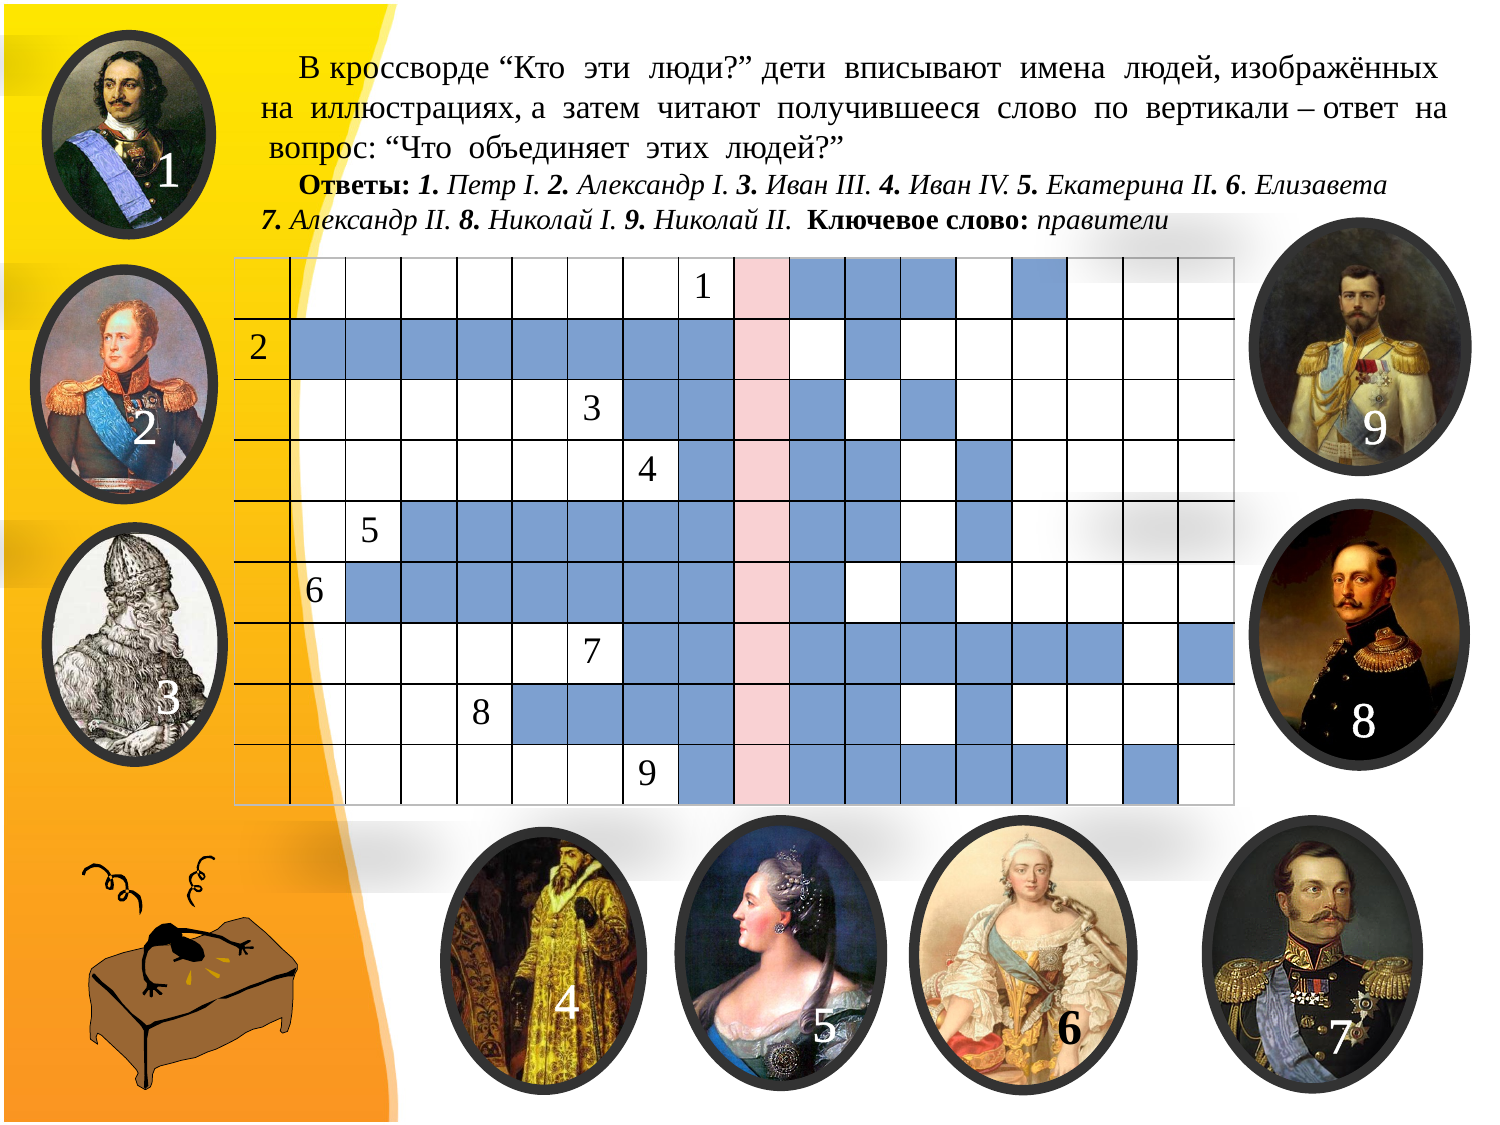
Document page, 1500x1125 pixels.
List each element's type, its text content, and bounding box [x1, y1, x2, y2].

table_cell [624, 685, 678, 744]
table_cell [1068, 624, 1122, 683]
table_cell [679, 624, 733, 683]
table_cell [458, 624, 511, 683]
table_cell [846, 380, 900, 439]
table_cell 7 [568, 624, 622, 683]
table_cell [957, 685, 1011, 744]
table_cell [402, 441, 456, 500]
table_cell [291, 380, 345, 439]
table_cell [1068, 441, 1122, 500]
table_header [1179, 283, 1233, 318]
table_header [291, 259, 345, 318]
table_cell [291, 624, 345, 683]
table_cell [513, 563, 567, 622]
table_cell [1068, 685, 1122, 744]
table_cell [957, 502, 1011, 561]
table_cell [624, 320, 678, 379]
table_cell [235, 745, 289, 804]
table_cell [846, 685, 900, 744]
table_cell 6 [291, 563, 345, 622]
table_cell 9 [624, 745, 678, 804]
table_cell [1124, 685, 1177, 744]
table_cell [568, 685, 622, 744]
table_header [901, 259, 955, 318]
table_cell [291, 441, 345, 500]
table_cell [624, 563, 678, 622]
table_cell [291, 502, 345, 561]
table_cell [1068, 563, 1122, 622]
table_cell 3 [568, 380, 622, 439]
table_cell [458, 502, 511, 561]
table_cell [346, 563, 400, 622]
table_cell 5 [346, 502, 400, 561]
table_cell [458, 380, 511, 439]
picture [0, 0, 1500, 1125]
text_box В кроссворде “Кто эти люди?” дети вписывают имена людей, изображённых на иллюстрациях, а затем читают получившееся слово по вертикали – ответ на вопрос: “Что объединяет этих людей?” Ответы: 1. Петр I. 2. Александр I. 3. Иван III. 4. Иван IV. 5. Екатерина II. 6. Елизавета 7. Александр II. 8. Николай I. 9. Николай II. Ключевое слово: правители [246, 38, 1465, 257]
table_cell [1013, 320, 1066, 379]
table_cell [679, 320, 733, 379]
table_cell [346, 380, 400, 439]
table_header [235, 259, 289, 318]
table_cell [957, 624, 1011, 683]
table_cell [1068, 502, 1084, 561]
table_cell [402, 745, 456, 804]
table_cell [735, 745, 789, 804]
table_cell [735, 624, 789, 683]
table_header [1013, 259, 1066, 318]
table_cell [790, 745, 844, 804]
table_cell [790, 320, 844, 379]
table_cell [402, 624, 456, 683]
table_cell [291, 320, 345, 379]
table_cell [679, 745, 733, 804]
table_header [458, 259, 511, 318]
table_cell [790, 563, 844, 622]
table_cell [235, 380, 289, 439]
table_cell [513, 685, 567, 744]
table_cell [1124, 380, 1177, 439]
table_cell [790, 685, 844, 744]
table_cell [957, 380, 1011, 439]
table_cell [458, 563, 511, 622]
table_cell [901, 441, 955, 500]
table_cell [1068, 380, 1122, 439]
table_cell 8 [458, 685, 511, 744]
table_cell [402, 685, 456, 744]
table_cell [901, 502, 955, 561]
table_cell [901, 745, 955, 804]
table_cell [901, 380, 955, 439]
table_cell [901, 685, 955, 744]
table_cell [624, 502, 678, 561]
table_header [402, 259, 456, 318]
table_header [568, 259, 622, 318]
table_cell 4 [624, 441, 678, 500]
table_cell [1179, 745, 1233, 804]
table_cell [679, 380, 733, 439]
table_cell [679, 685, 733, 744]
table_cell [513, 441, 567, 500]
table_cell [513, 624, 567, 683]
table_cell [790, 502, 844, 561]
table_cell [1179, 320, 1233, 379]
table_cell [901, 563, 955, 622]
table_cell [846, 320, 900, 379]
table_cell [957, 563, 1011, 622]
table_header [735, 259, 789, 318]
table_cell [1179, 441, 1233, 492]
table_cell [957, 745, 1011, 804]
table_cell [1068, 745, 1122, 804]
table_cell [568, 745, 622, 804]
table_cell [402, 563, 456, 622]
table_cell [1068, 320, 1122, 379]
table_cell [1013, 745, 1066, 804]
table_cell [790, 441, 844, 500]
table_cell [235, 441, 289, 500]
table_cell [846, 624, 900, 683]
table_cell [1179, 685, 1233, 744]
table_cell [679, 563, 733, 622]
table_cell [735, 563, 789, 622]
table_cell [235, 563, 289, 622]
table_cell [458, 745, 511, 804]
table_header [957, 259, 1011, 318]
table_cell [735, 320, 789, 379]
table_cell [513, 380, 567, 439]
table_cell [346, 441, 400, 500]
table_cell [790, 380, 844, 439]
table_cell [1013, 685, 1066, 744]
table_header [1124, 283, 1177, 318]
table_header [624, 259, 678, 318]
table_header [846, 259, 900, 318]
table_cell [1179, 565, 1233, 622]
table_cell [291, 745, 345, 804]
table_cell [1124, 624, 1177, 683]
table_cell [901, 624, 955, 683]
table_header [790, 259, 844, 318]
table_cell [1124, 320, 1177, 379]
table_cell [402, 380, 456, 439]
table_cell [679, 441, 733, 500]
table_cell [346, 624, 400, 683]
table_cell [901, 320, 955, 379]
table_cell [735, 441, 789, 500]
table_cell [568, 563, 622, 622]
table_cell [846, 563, 900, 622]
table_cell [624, 380, 678, 439]
table_header 1 [679, 259, 733, 318]
table_cell [235, 624, 289, 683]
table_header [1068, 259, 1122, 318]
table_cell [346, 685, 400, 744]
table_cell [402, 320, 456, 379]
table_cell [458, 320, 511, 379]
table_cell [679, 502, 733, 561]
table_cell [735, 502, 789, 561]
table_cell [1179, 380, 1233, 439]
table_cell [235, 685, 289, 744]
table_cell [1013, 502, 1066, 561]
table_cell [790, 624, 844, 683]
table_cell [235, 502, 289, 561]
table_cell [513, 502, 567, 561]
table_cell [568, 320, 622, 379]
table_cell [1179, 624, 1233, 683]
table_cell [346, 320, 400, 379]
table_cell [568, 441, 622, 500]
table_cell [346, 745, 400, 804]
table_cell [458, 441, 511, 500]
table_cell [513, 320, 567, 379]
table_cell [624, 624, 678, 683]
table_cell [957, 441, 1011, 500]
table_cell [846, 441, 900, 500]
table_cell [1124, 441, 1177, 492]
table_cell 2 [235, 320, 289, 379]
table_cell [402, 502, 456, 561]
table_cell [291, 685, 345, 744]
table_cell [846, 745, 900, 804]
table_cell [513, 745, 567, 804]
table_cell [1013, 563, 1066, 622]
table_cell [568, 502, 622, 561]
table_cell [1013, 380, 1066, 439]
table_cell [957, 320, 1011, 379]
table_header [346, 259, 400, 318]
table_cell [735, 685, 789, 744]
table_cell [1013, 624, 1066, 683]
table_cell [735, 380, 789, 439]
table_cell [1124, 745, 1177, 804]
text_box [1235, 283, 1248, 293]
table_cell [1124, 565, 1177, 622]
table_header [513, 259, 567, 318]
table_cell [846, 502, 900, 561]
table_cell [1013, 441, 1066, 500]
